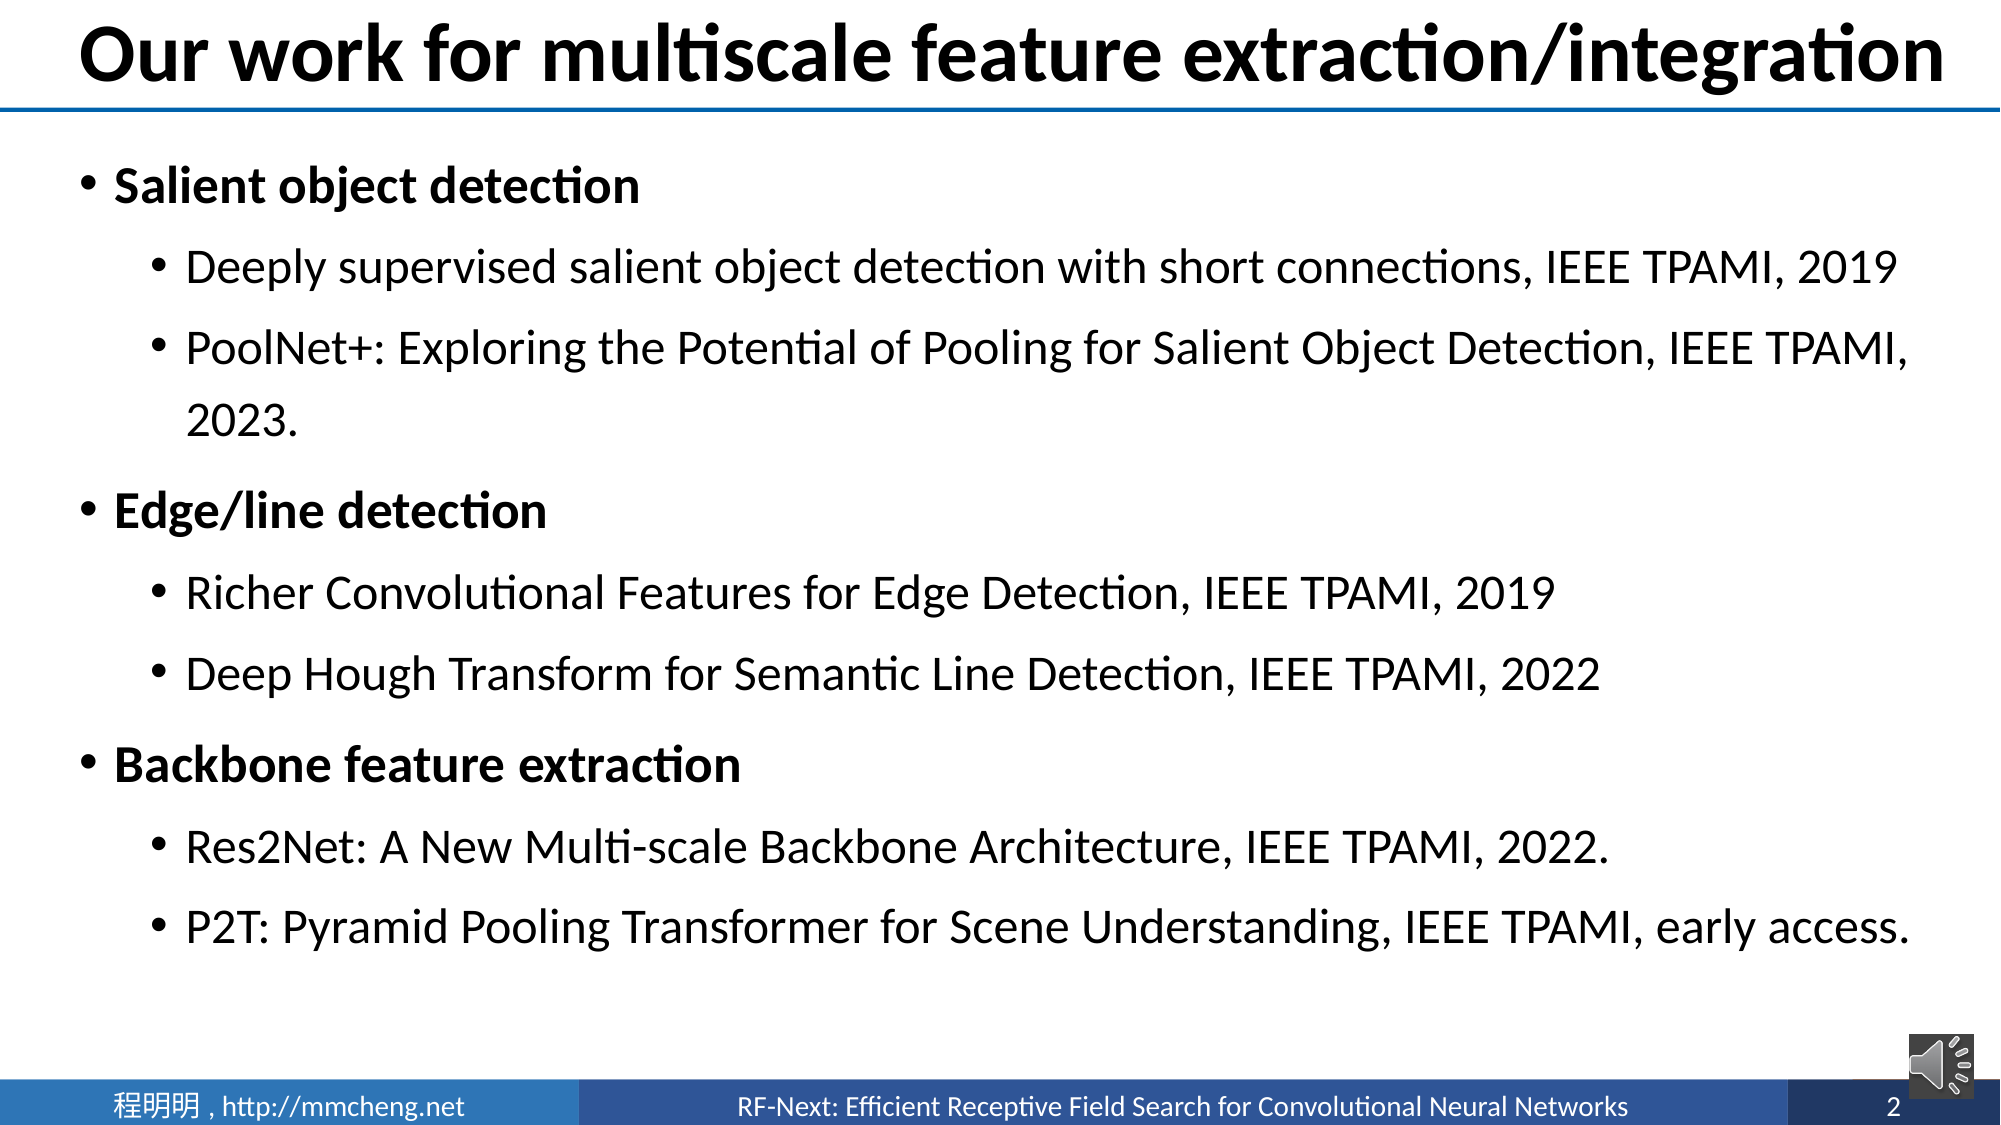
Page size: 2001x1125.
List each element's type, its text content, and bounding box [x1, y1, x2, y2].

list Salient object detection Deeply supervised salient object detection with short connections, IEEE TPAMI, 2019 PoolNet+: Exploring the Potential of Pooling for Salient Object Detection, IEEE TPAMI, 2023. Edge/line detection Richer Convolutional Features for Edge Detection, IEEE TPAMI, 2019 Deep Hough Transform for Semantic Line Detection, IEEE TPAMI, 2022 Backbone feature extraction Res2Net: A New Multi-scale Backbone Architecture, IEEE TPAMI, 2022. P2T: Pyramid Pooling Transformer for Scene Understanding, IEEE TPAMI, early access. [64, 129, 1928, 1090]
title Our work for multiscale feature extraction/integration [64, 0, 2000, 110]
picture [1908, 1033, 1975, 1100]
